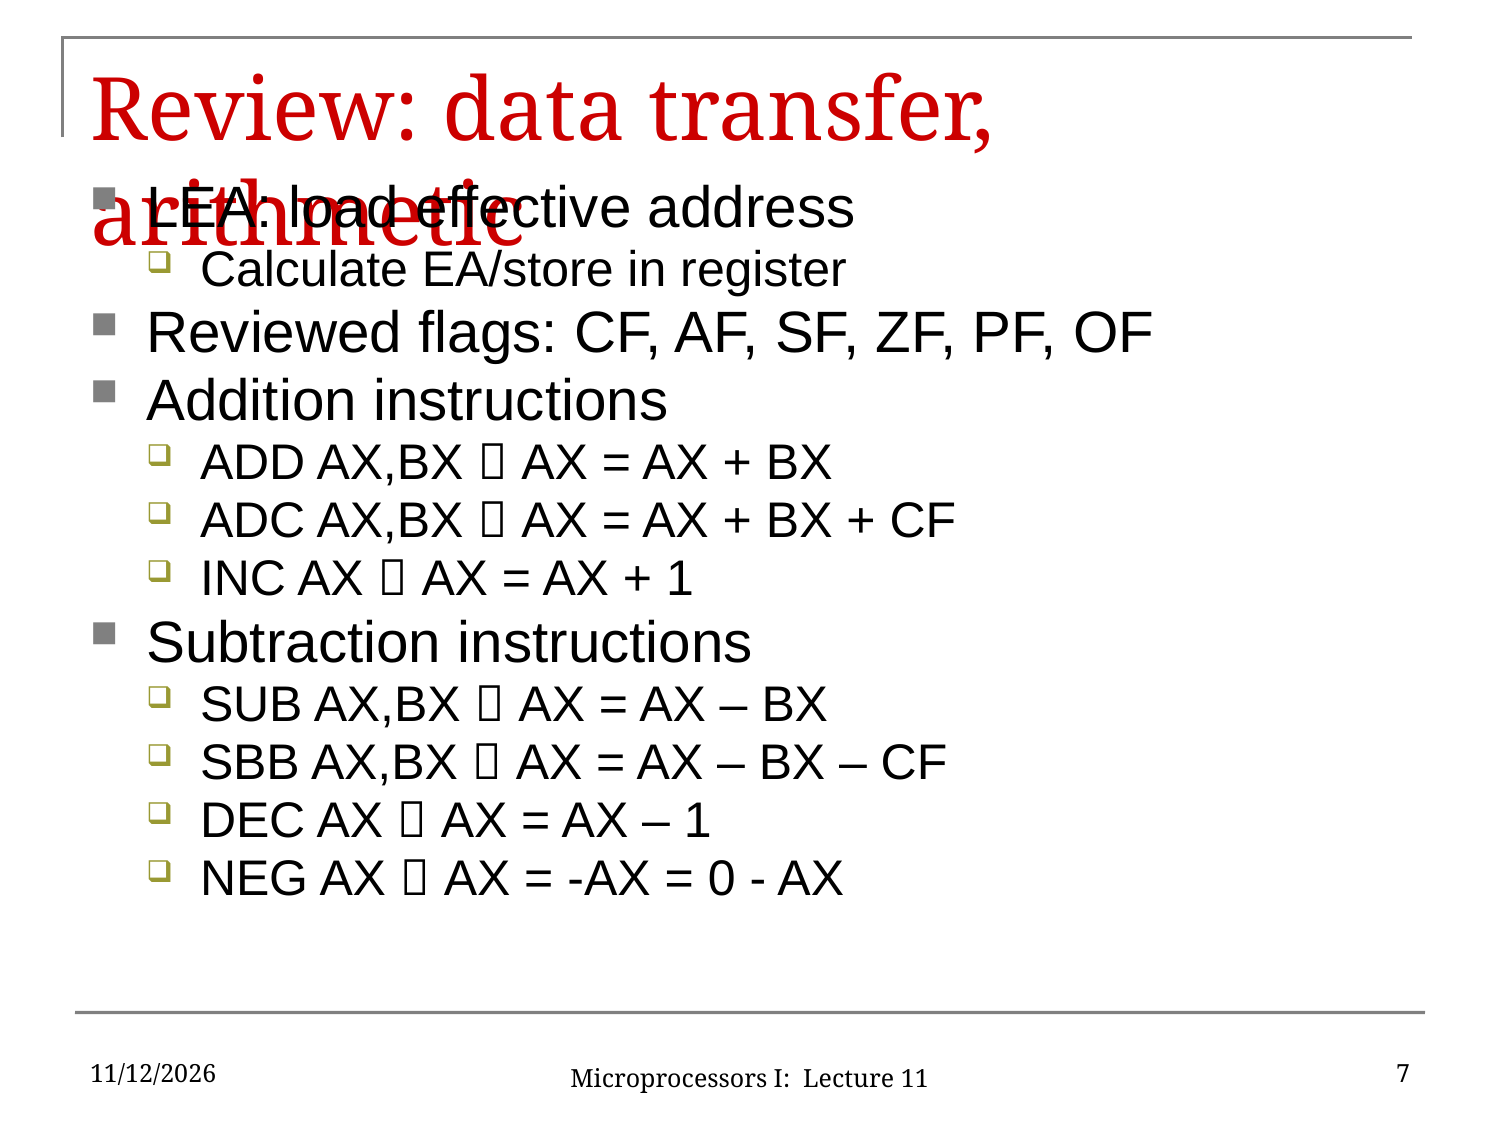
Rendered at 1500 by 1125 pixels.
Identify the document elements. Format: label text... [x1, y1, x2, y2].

title Review: data transfer, arithmetic [75, 45, 1425, 163]
list LEA: load effective address Calculate EA/store in register Reviewed flags: CF, AF, SF, ZF, PF, OF Addition instructions ADD AX,BX  AX = AX + BX ADC AX,BX  AX = AX + BX + CF INC AX  AX = AX + 1 Subtraction instructions SUB AX,BX  AX = AX – BX SBB AX,BX  AX = AX – BX – CF DEC AX  AX = AX – 1 NEG AX  AX = -AX = 0 - AX [75, 174, 1425, 1006]
footer Microprocessors I: Lecture 11 [512, 1024, 988, 1101]
slide_number 7 [1074, 1023, 1426, 1100]
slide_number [74, 1023, 426, 1100]
